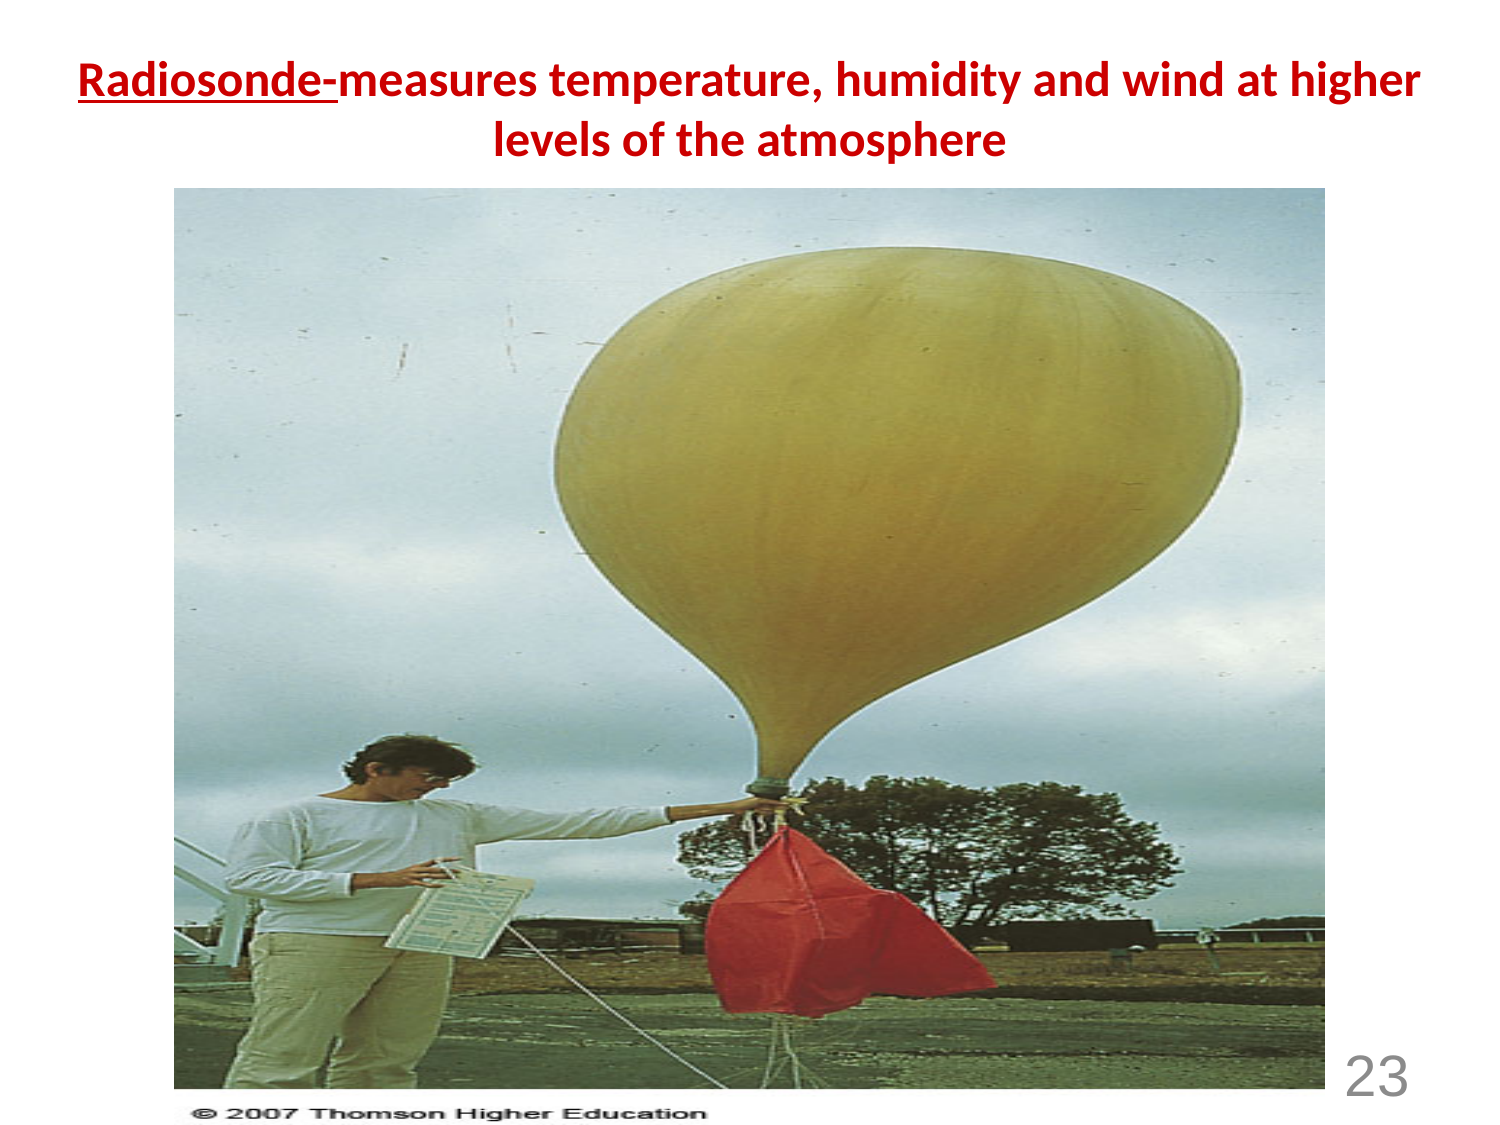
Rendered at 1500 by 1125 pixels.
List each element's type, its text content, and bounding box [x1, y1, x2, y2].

picture [174, 188, 1326, 1125]
slide_number 23 [1329, 1042, 1425, 1103]
text_box Radiosonde-measures temperature, humidity and wind at higher levels of the atmosphere [0, 37, 1500, 175]
